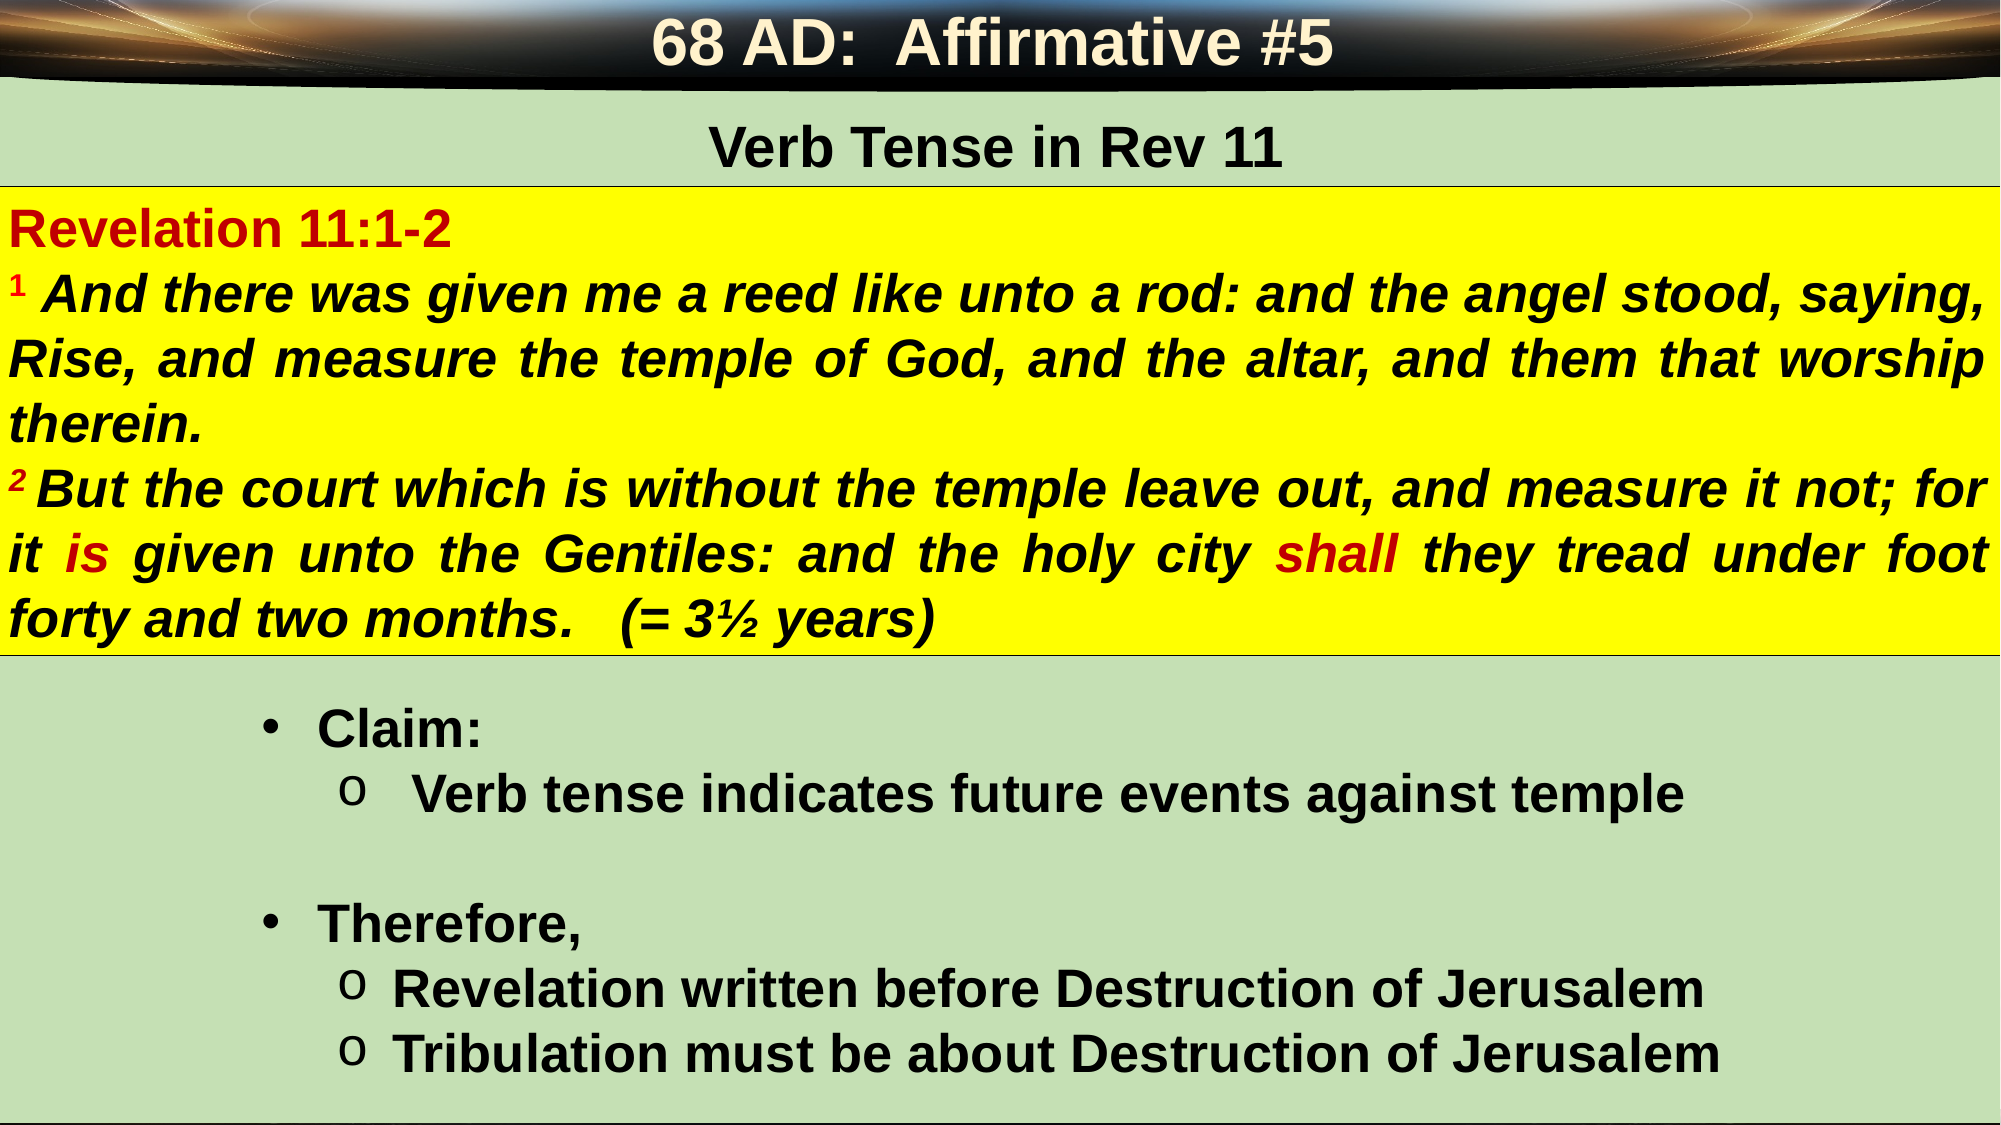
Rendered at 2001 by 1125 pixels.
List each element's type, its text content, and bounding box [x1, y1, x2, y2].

text_box [0, 656, 2000, 1124]
text_box [0, 91, 2000, 186]
picture [0, 0, 2001, 1125]
text_box Claim: Verb tense indicates future events against temple Therefore, Revelation written before Destruction of Jerusalem Tribulation must be about Destruction of Jerusalem [246, 685, 1741, 1091]
text_box Revelation 11:1-2 1 And there was given me a reed like unto a rod: and the angel stood, saying, Rise, and measure the temple of God, and the altar, and them that worship therein. 2 But the court which is without the temple leave out, and measure it not; for it is given unto the Gentiles: and the holy city shall they tread under foot forty and two months. (= 3½ years) [0, 186, 2000, 656]
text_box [0, 0, 2000, 91]
text_box Verb Tense in Rev 11 [0, 101, 1997, 186]
